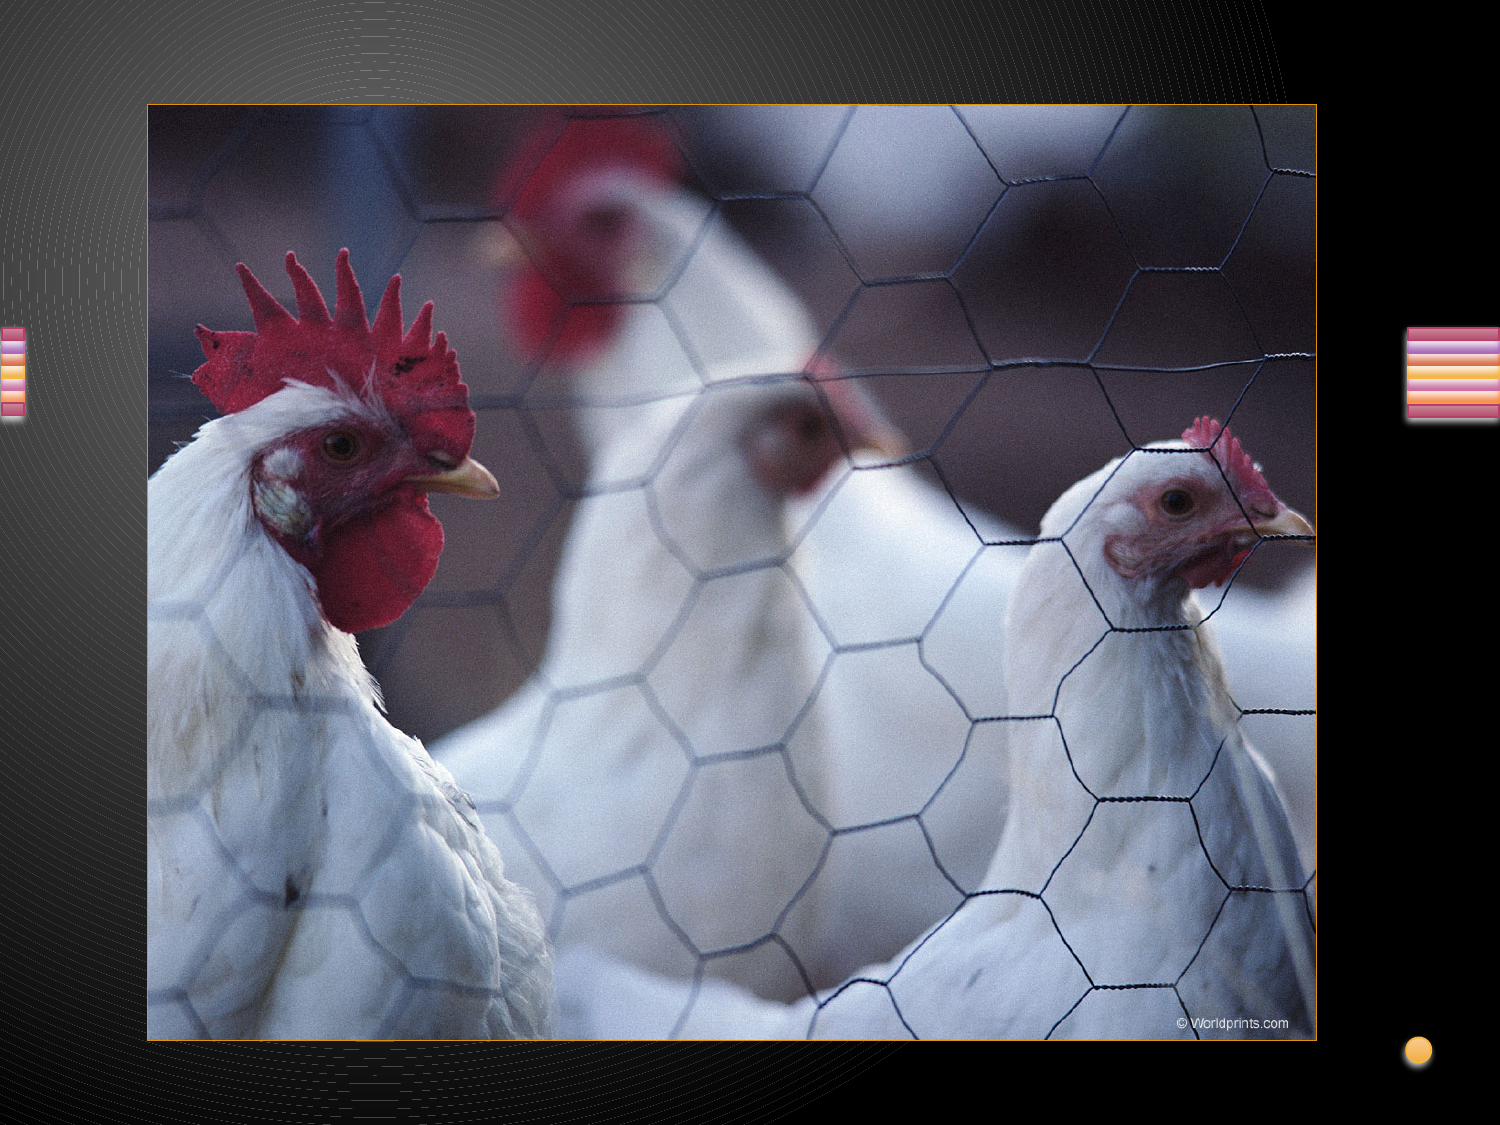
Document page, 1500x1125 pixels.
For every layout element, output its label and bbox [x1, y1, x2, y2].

list [147, 104, 1318, 1041]
